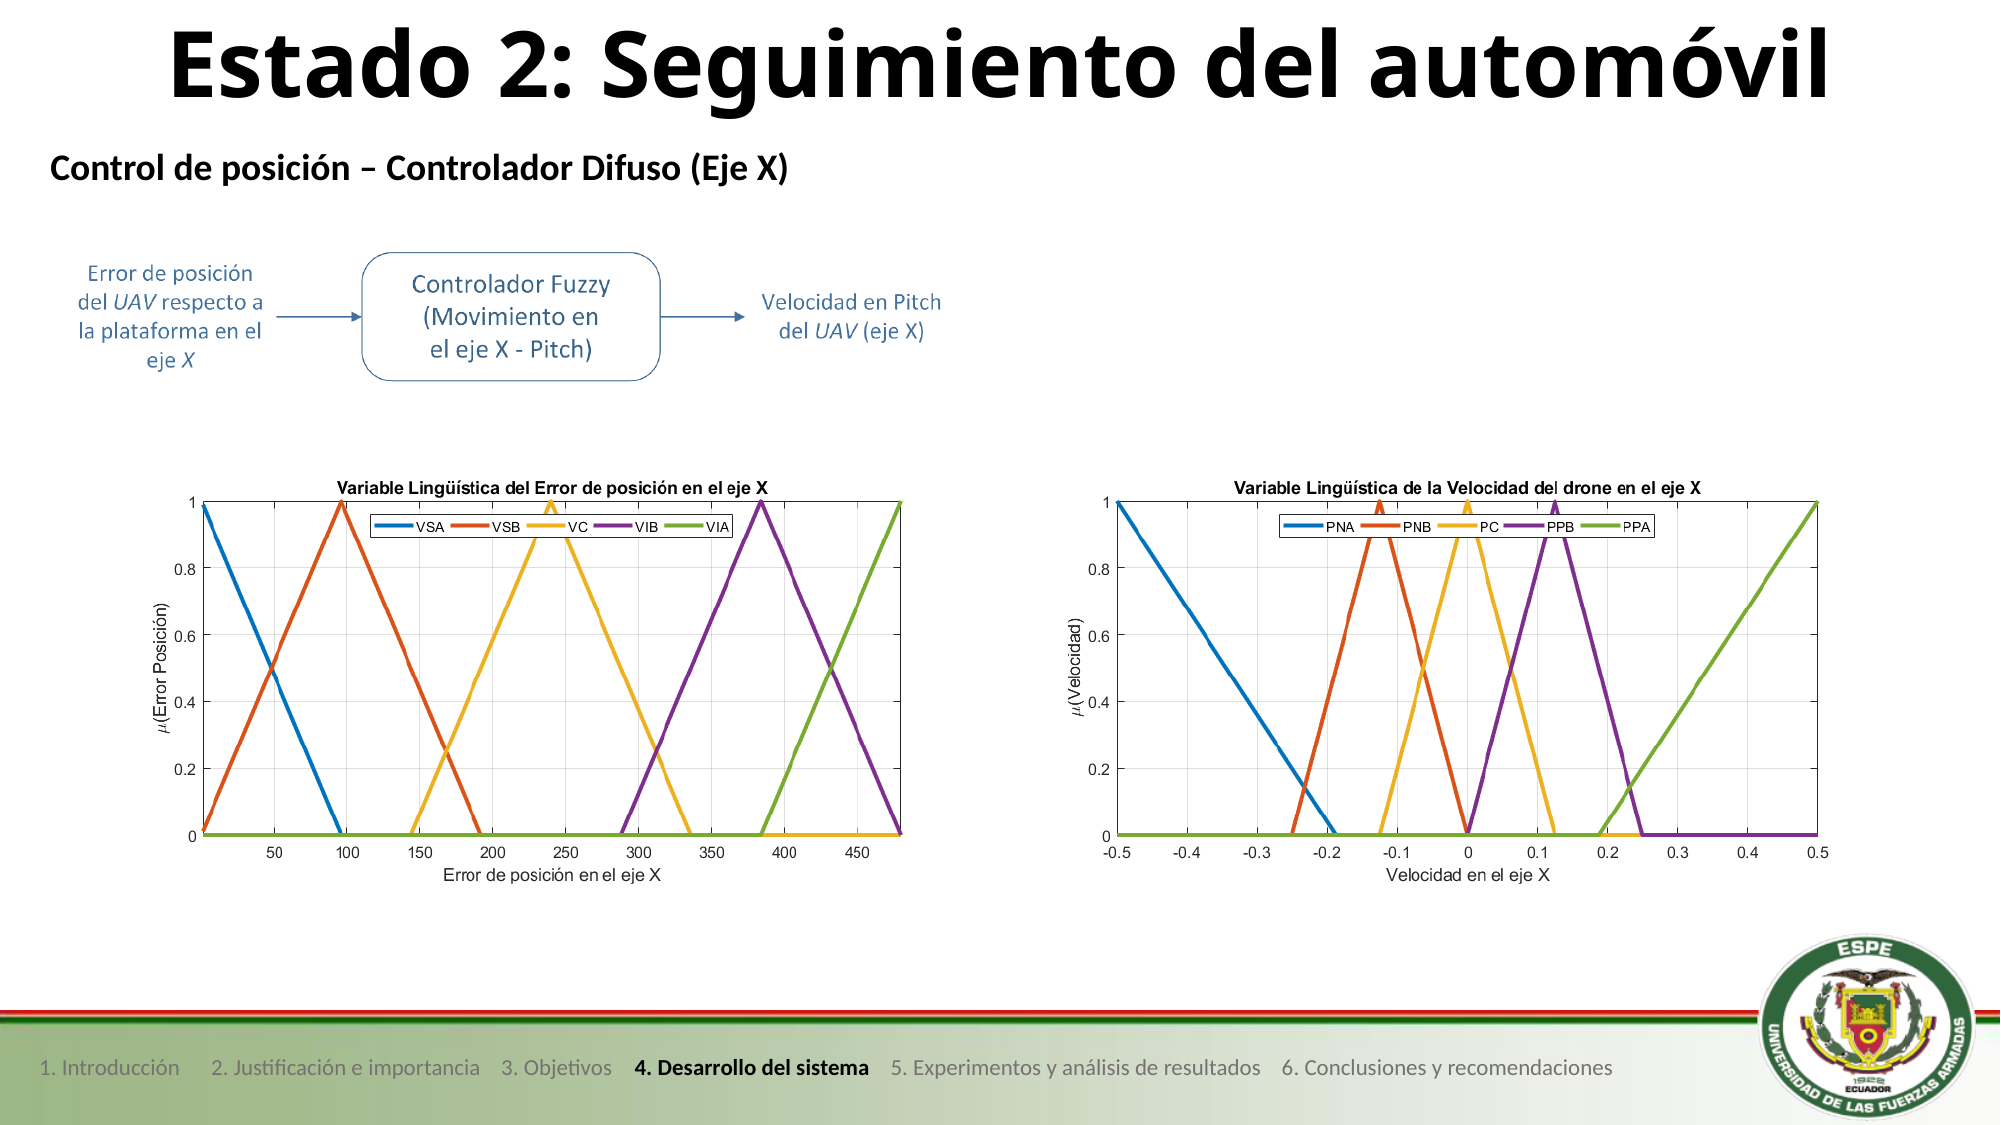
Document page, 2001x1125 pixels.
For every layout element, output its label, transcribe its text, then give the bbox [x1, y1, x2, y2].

text_box Control de posición – Controlador Difuso (Eje X) [35, 135, 1036, 196]
picture [0, 928, 2000, 1125]
picture [63, 251, 961, 387]
picture [85, 470, 987, 885]
title Estado 2: Seguimiento del automóvil [63, 0, 1937, 136]
picture [999, 470, 1903, 885]
